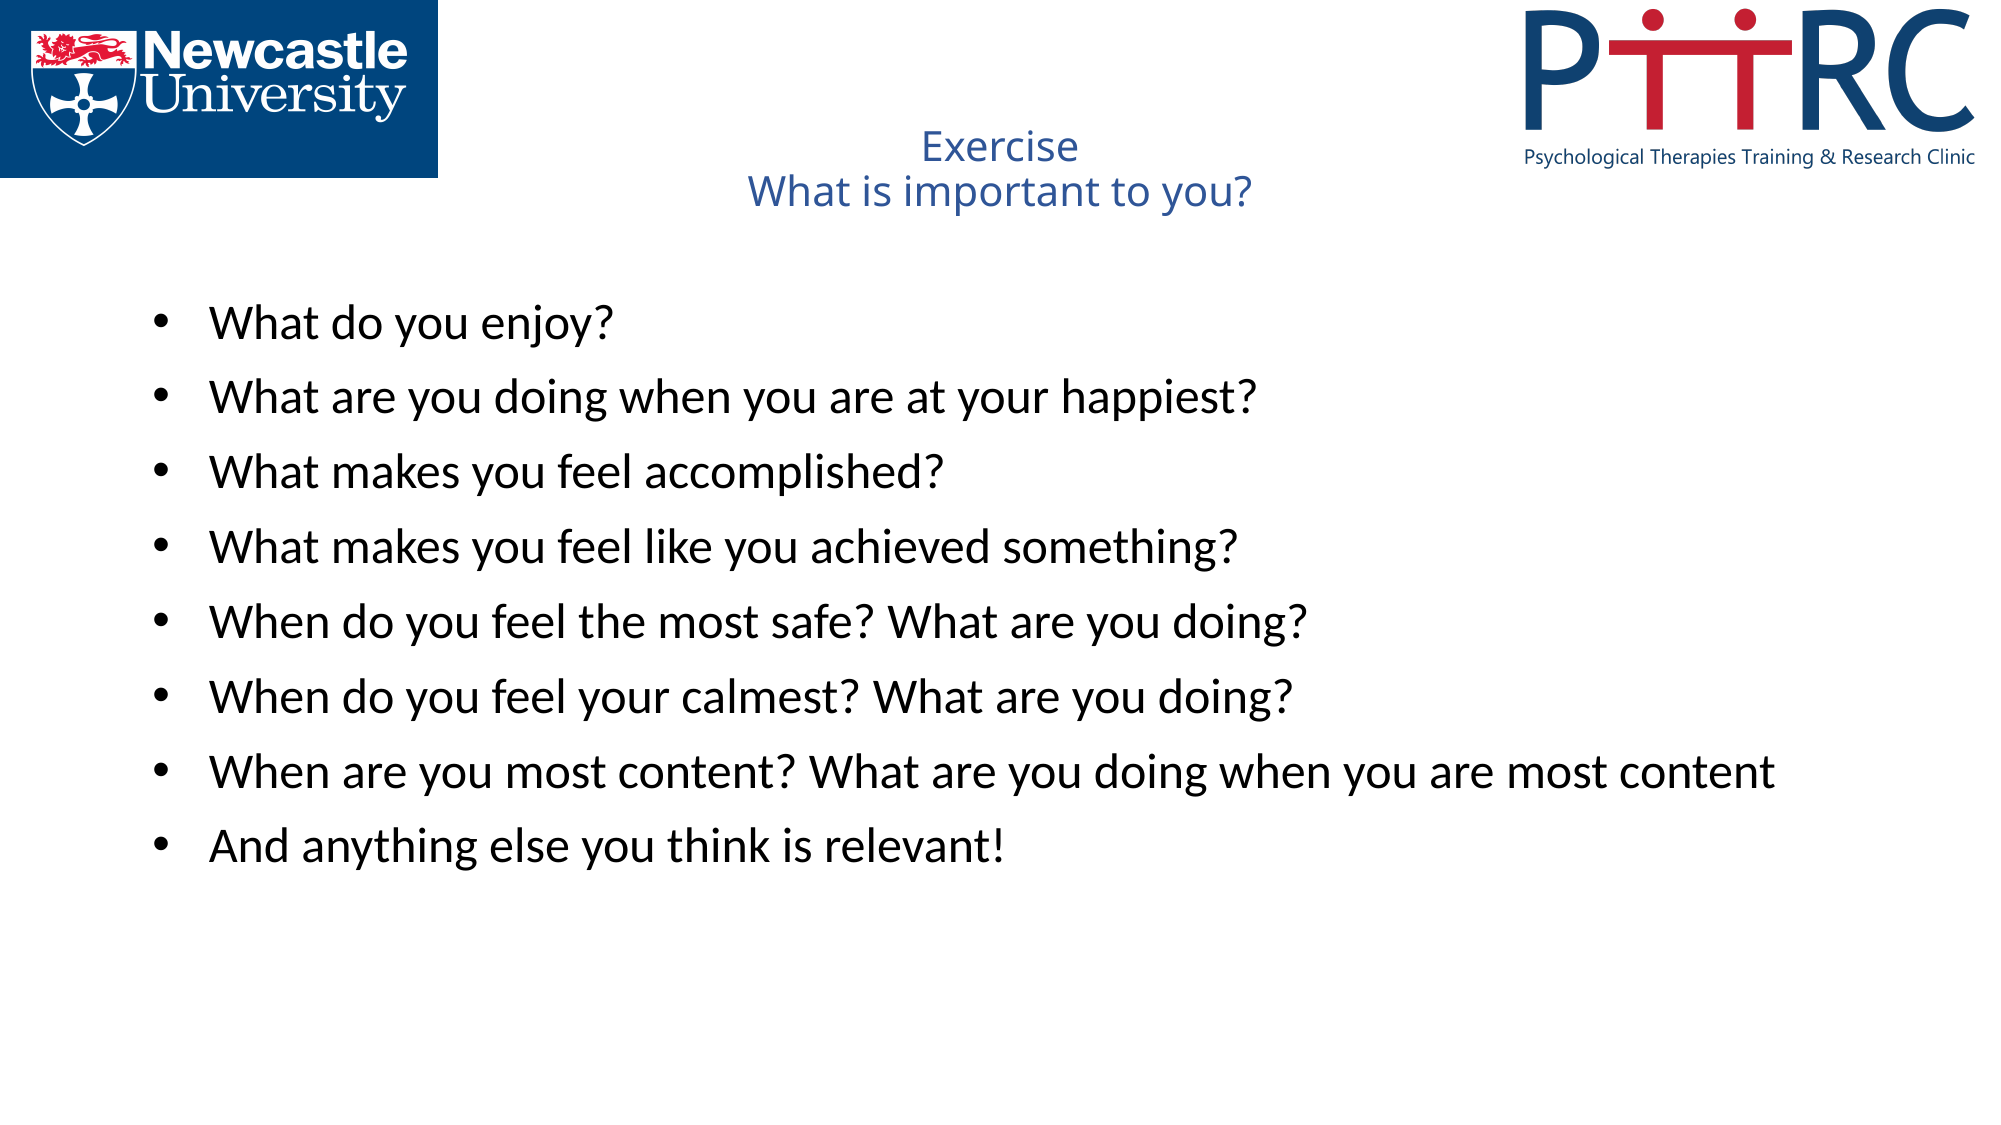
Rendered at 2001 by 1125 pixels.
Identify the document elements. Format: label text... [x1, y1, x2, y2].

picture [1518, 6, 1982, 171]
picture [0, 0, 438, 178]
text_box What do you enjoy? What are you doing when you are at your happiest? What makes you feel accomplished? What makes you feel like you achieved something? When do you feel the most safe? What are you doing? When do you feel your calmest? What are you doing? When are you most content? What are you doing when you are most content And anything else you think is relevant! [137, 288, 1863, 1003]
title Exercise What is important to you? [446, 117, 1554, 224]
